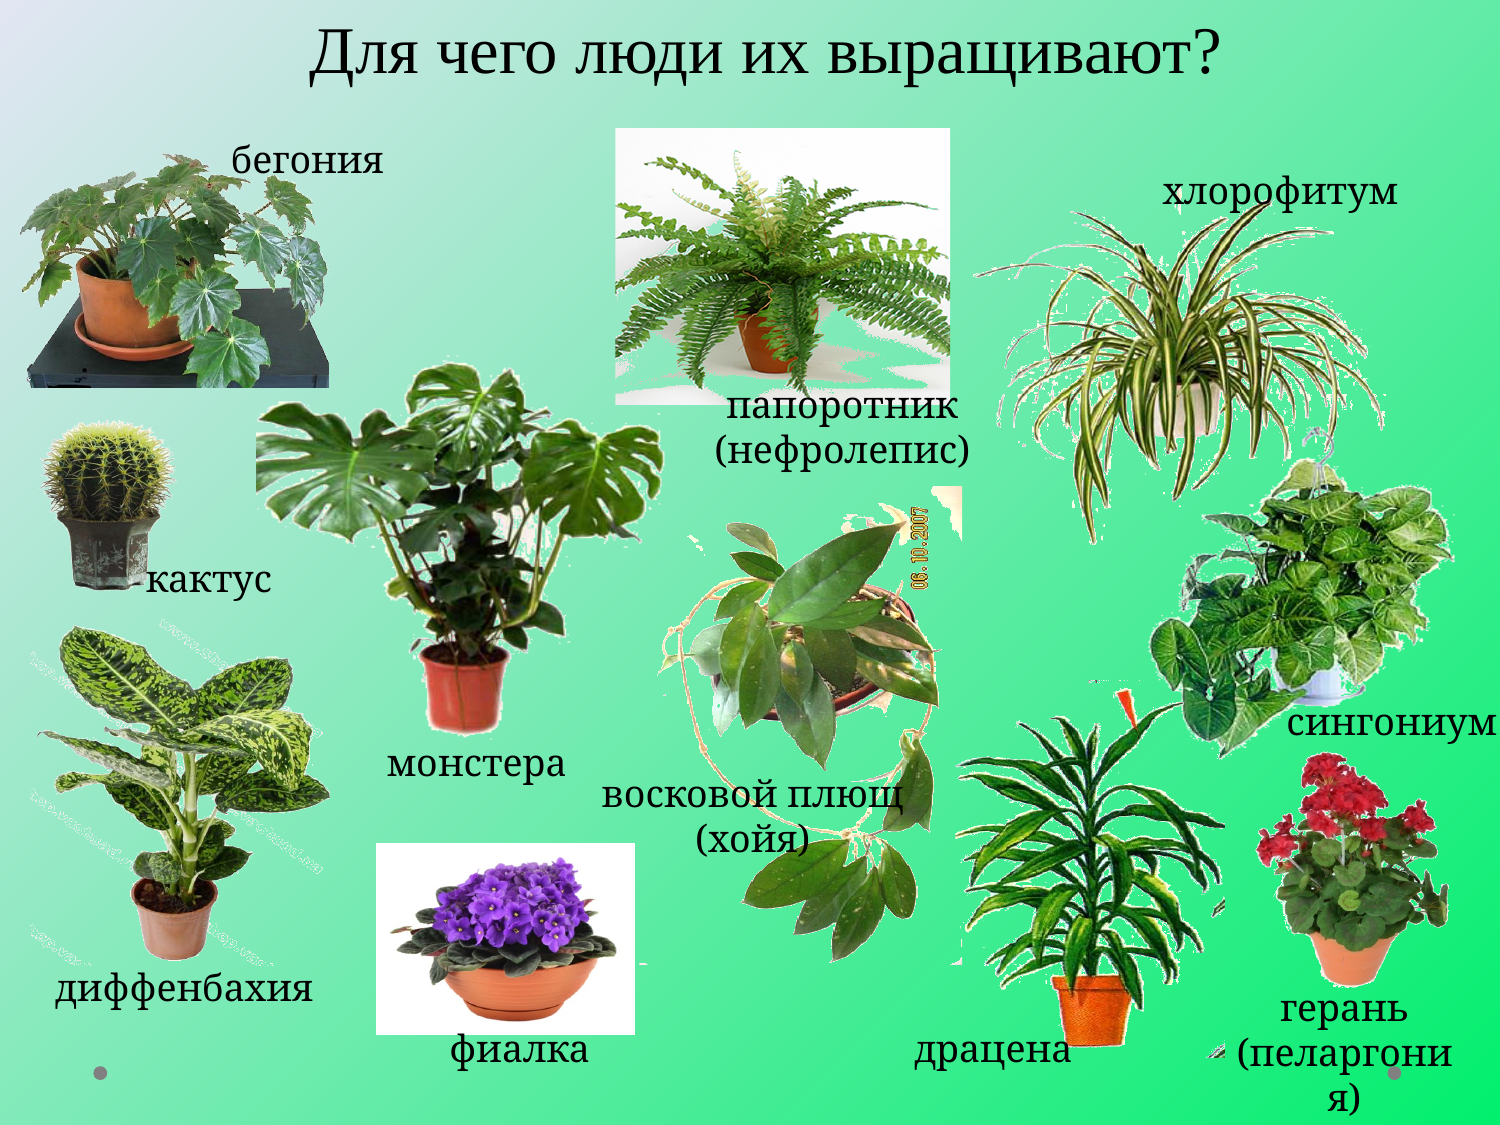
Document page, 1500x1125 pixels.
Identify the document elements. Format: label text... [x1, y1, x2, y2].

title Для чего люди их выращивают? [128, 0, 1404, 95]
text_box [17, 128, 1500, 1071]
